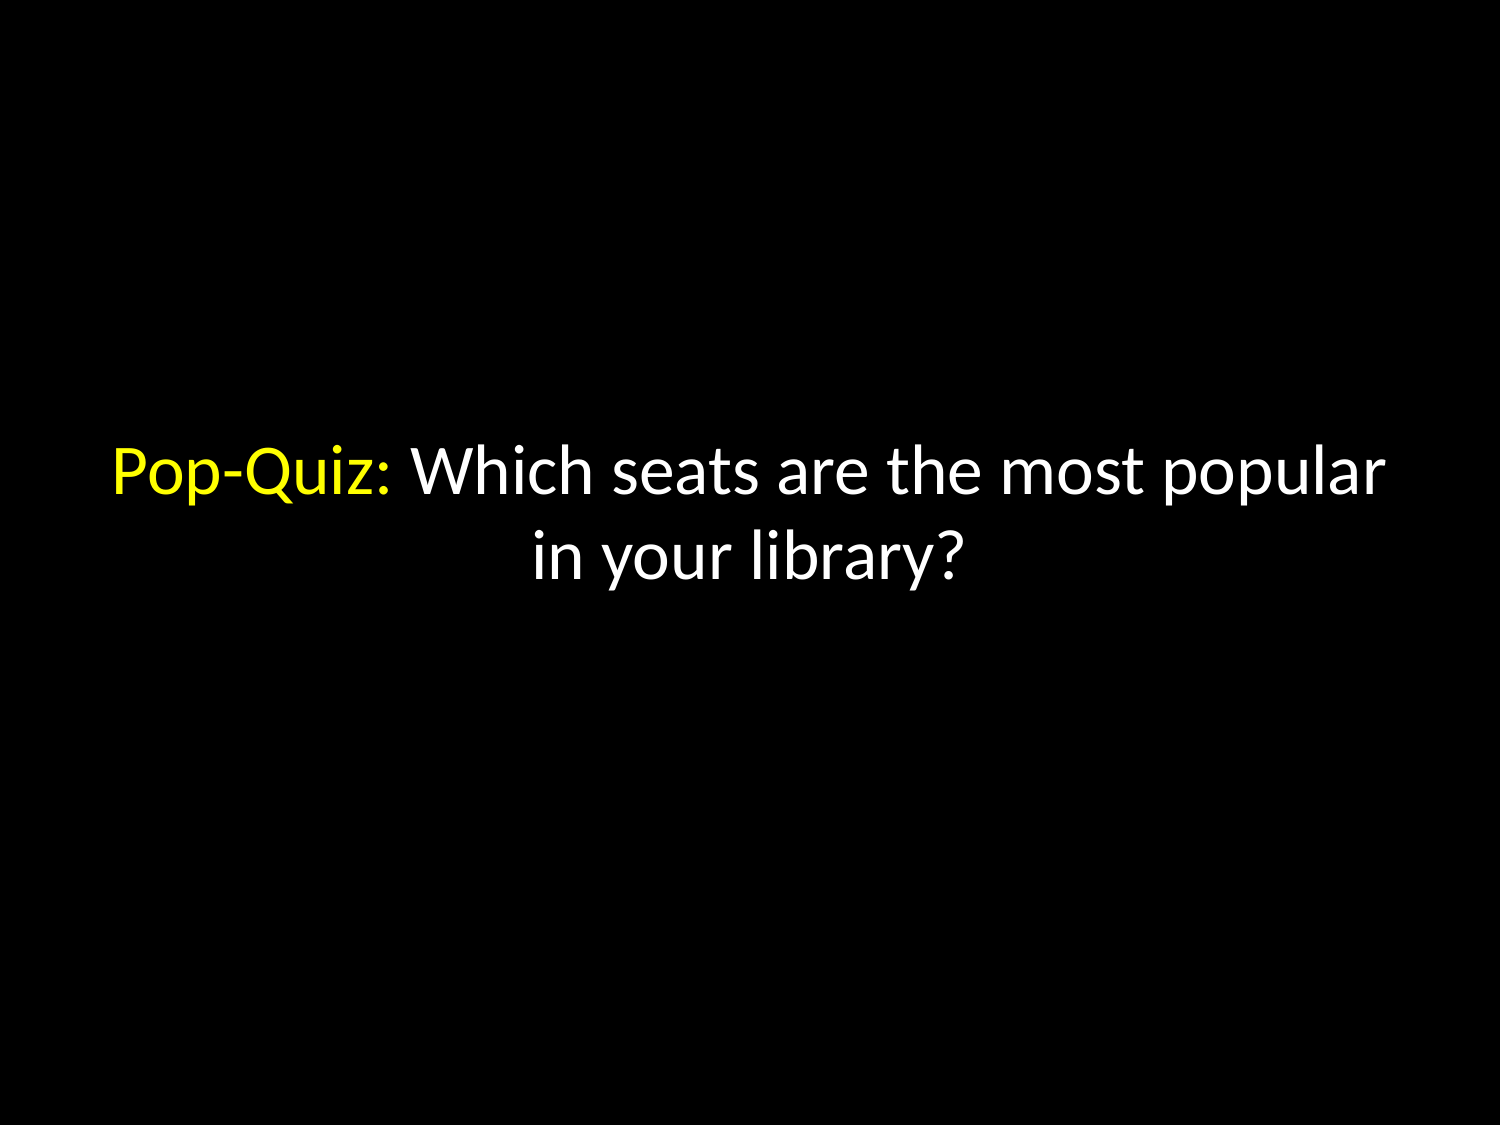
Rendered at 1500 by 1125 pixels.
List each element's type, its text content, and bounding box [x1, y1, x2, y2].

title Pop-Quiz: Which seats are the most popular in your library? [75, 414, 1425, 603]
